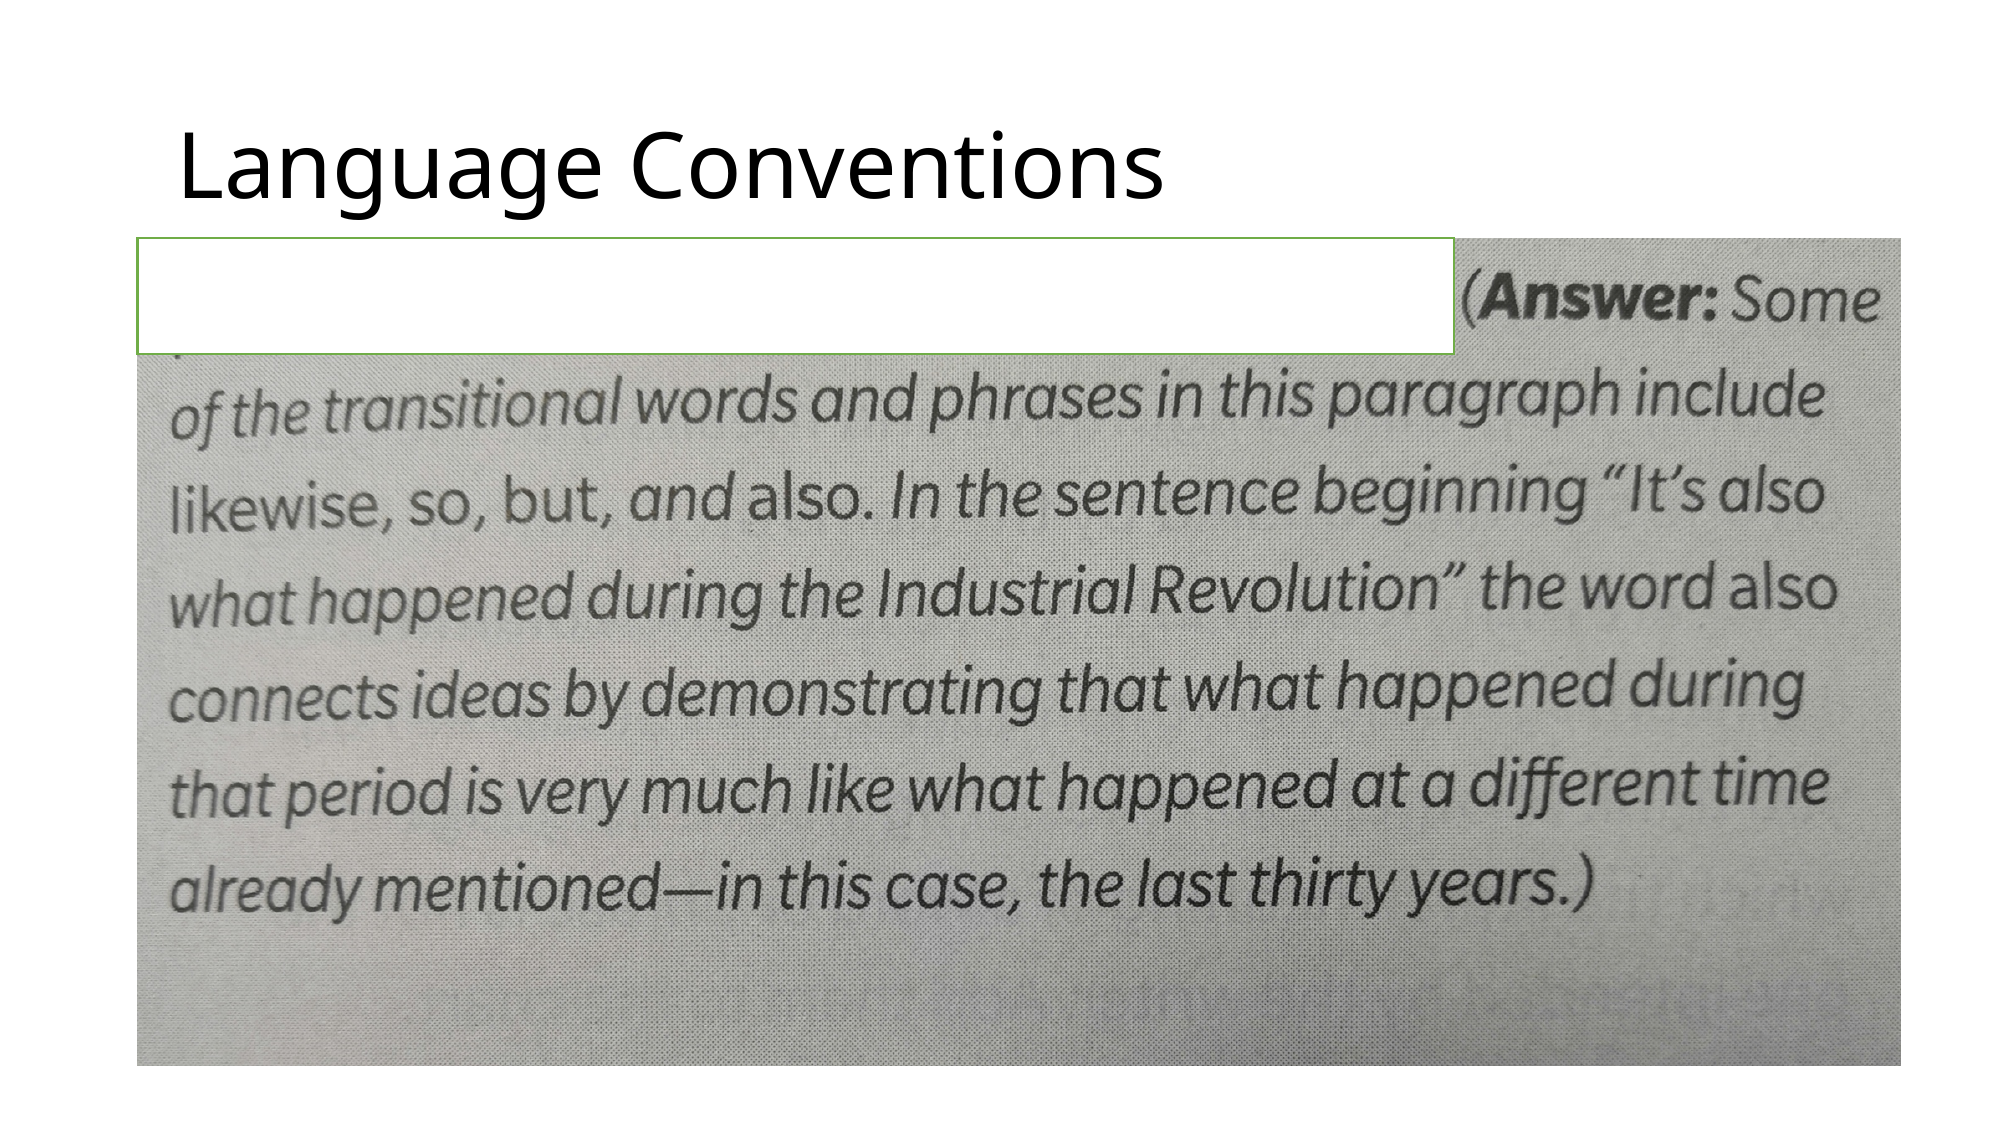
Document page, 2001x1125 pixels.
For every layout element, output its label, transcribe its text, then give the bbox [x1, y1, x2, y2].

picture [137, 238, 1901, 1066]
title Language Conventions [137, 59, 1863, 238]
